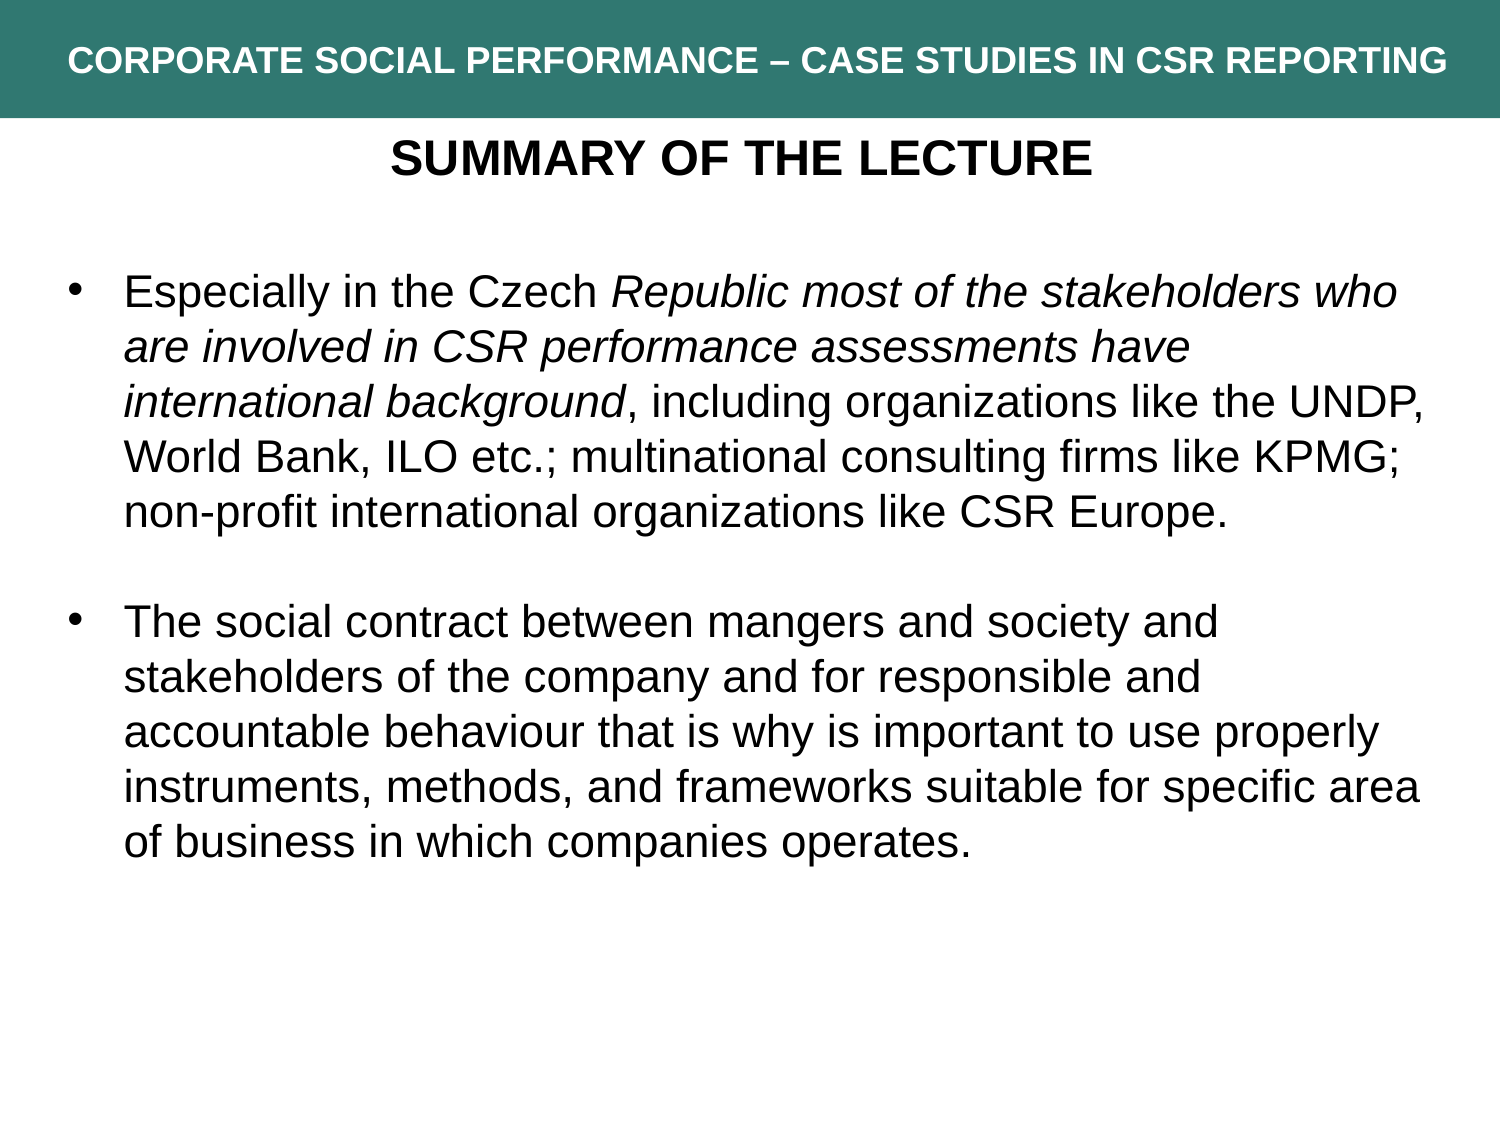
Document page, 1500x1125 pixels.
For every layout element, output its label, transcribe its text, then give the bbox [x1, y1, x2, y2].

text_box CORPORATE social performance – case studies in csr reporting [0, 0, 1500, 120]
text_box summary of the lecture [55, 118, 1444, 193]
text_box Especially in the Czech Republic most of the stakeholders who are involved in CSR performance assessments have international background, including organizations like the UNDP, World Bank, ILO etc.; multinational consulting firms like KPMG; non-profit international organizations like CSR Europe. The social contract between mangers and society and stakeholders of the company and for responsible and accountable behaviour that is why is important to use properly instruments, methods, and frameworks suitable for specific area of business in which companies operates. [52, 254, 1444, 1125]
